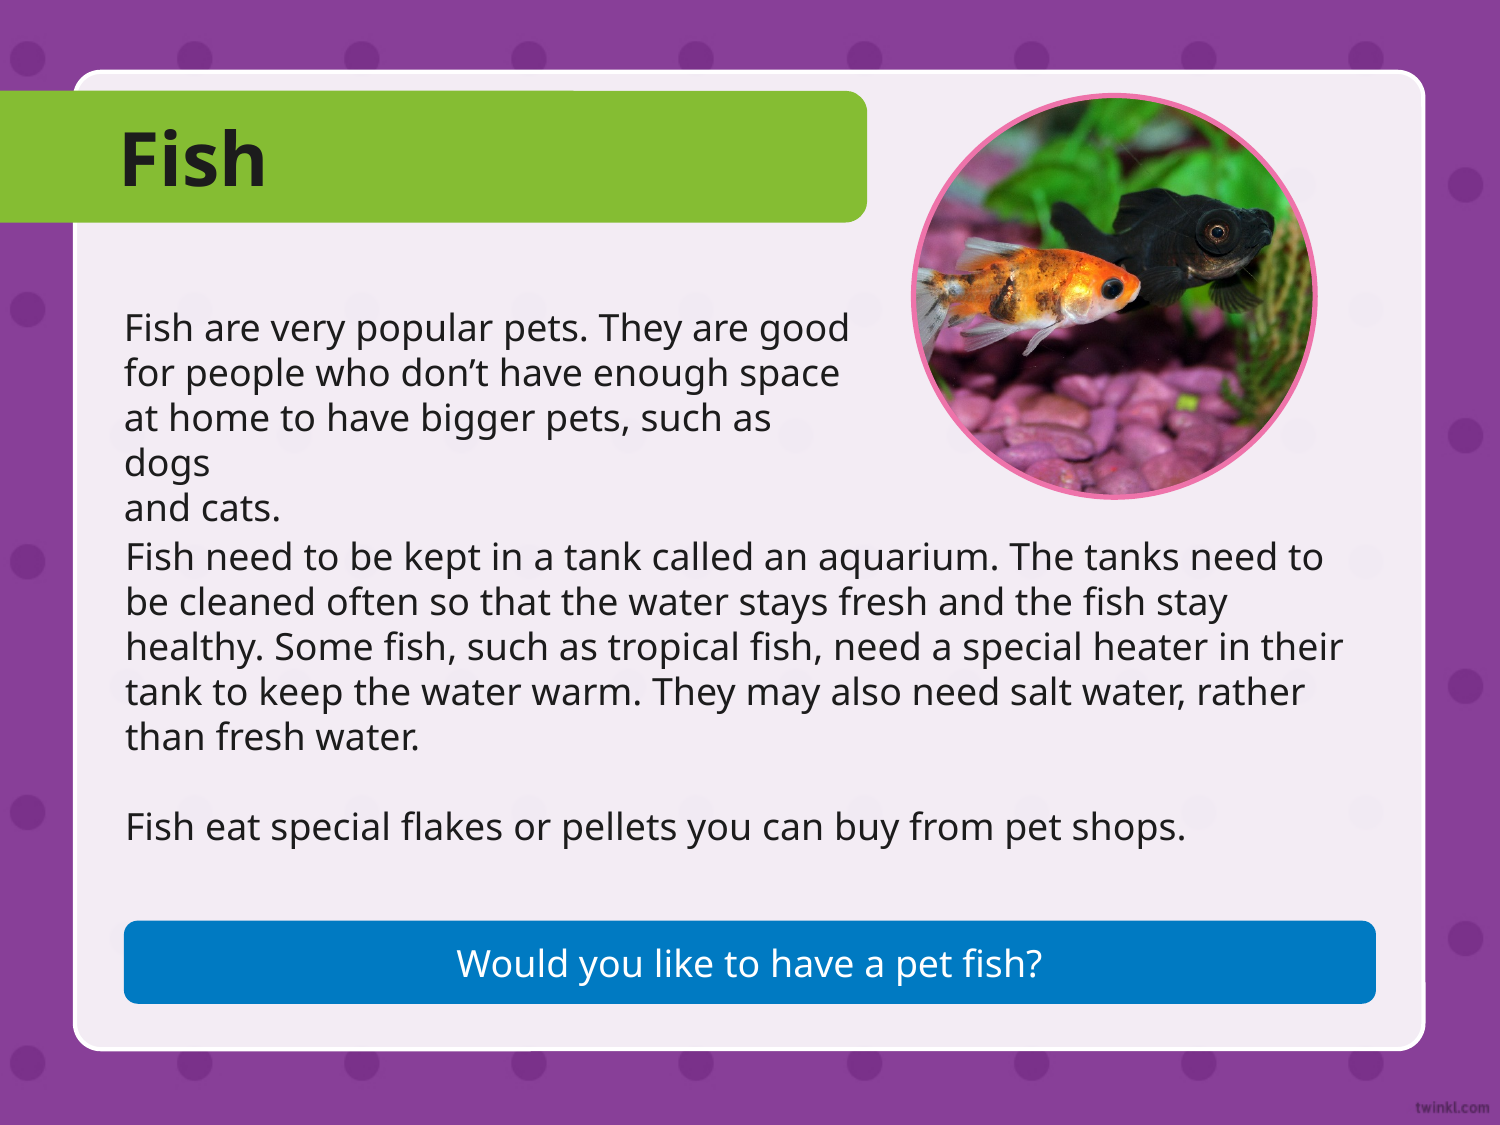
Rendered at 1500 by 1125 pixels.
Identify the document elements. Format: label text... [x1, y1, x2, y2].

text_box Fish are very popular pets. They are good for people who don’t have enough space at home to have bigger pets, such as dogs and cats. [123, 303, 868, 529]
text_box Would you like to have a pet fish? [122, 919, 1378, 1005]
picture [0, 0, 1500, 1125]
text_box Fish [0, 89, 869, 224]
picture [913, 95, 1316, 498]
text_box Fish need to be kept in a tank called an aquarium. The tanks need to be cleaned often so that the water stays fresh and the fish stay healthy. Some fish, such as tropical fish, need a special heater in their tank to keep the water warm. They may also need salt water, rather than fresh water. Fish eat special flakes or pellets you can buy from pet shops. [124, 533, 1376, 849]
